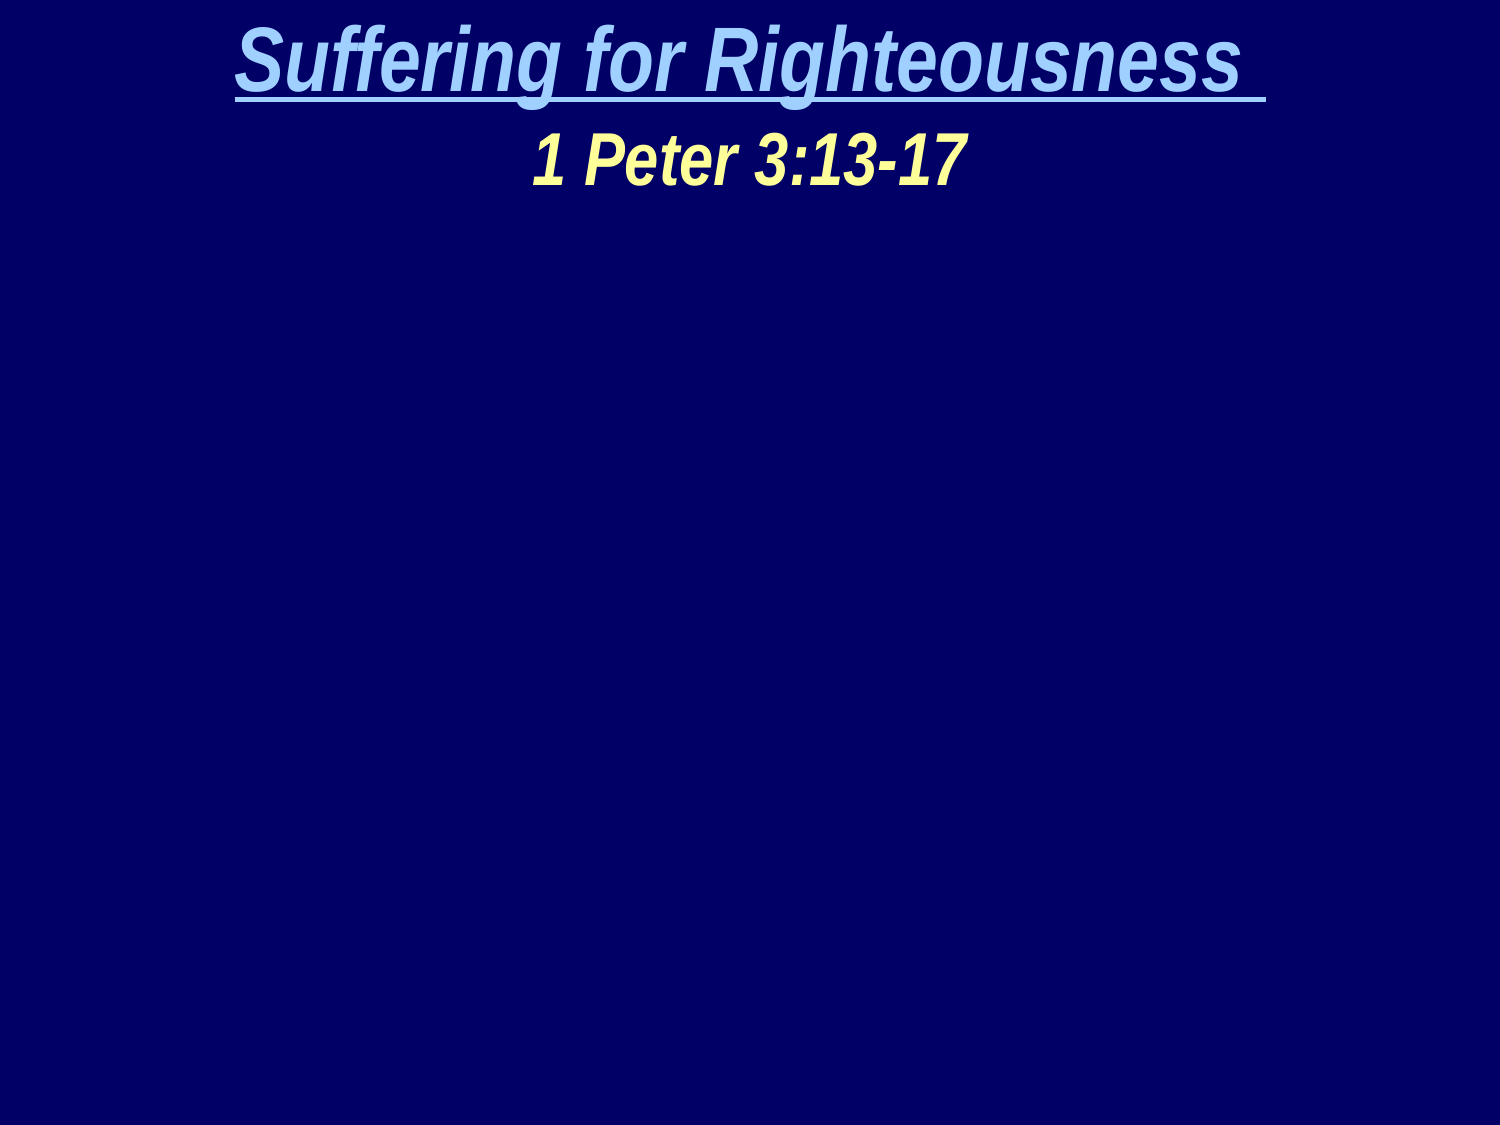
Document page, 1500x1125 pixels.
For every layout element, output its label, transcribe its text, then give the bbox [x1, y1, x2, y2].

title Suffering for Righteousness 1 Peter 3:13-17 [0, 0, 1500, 200]
